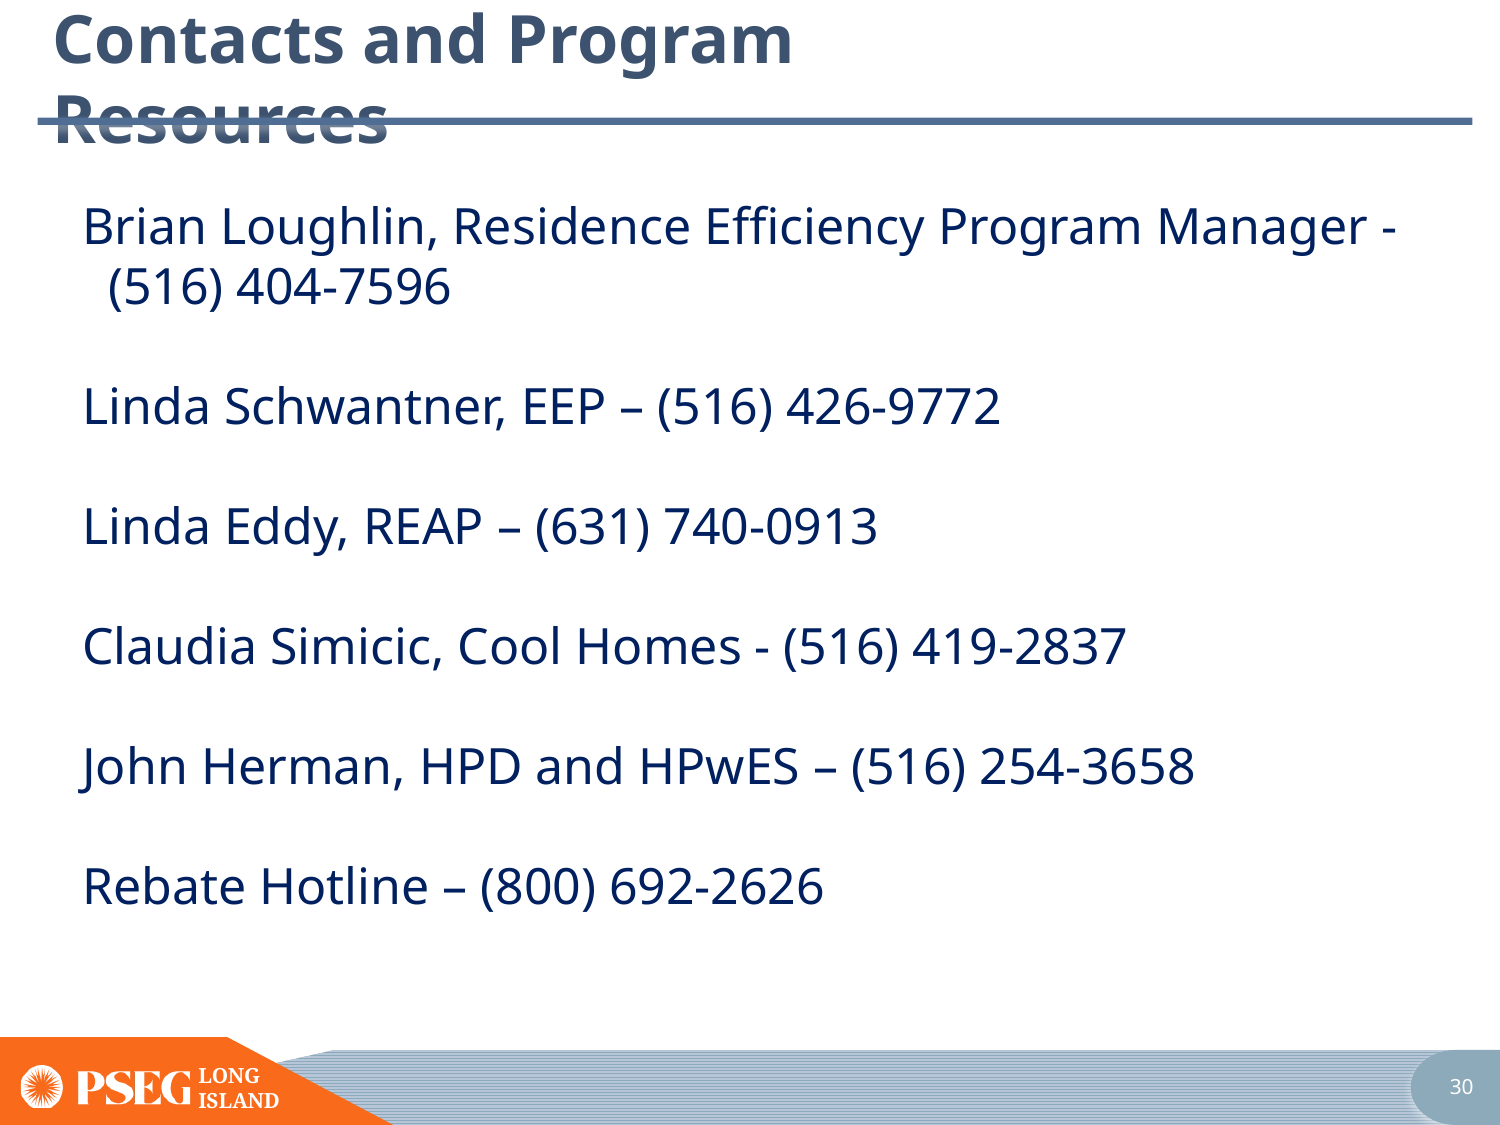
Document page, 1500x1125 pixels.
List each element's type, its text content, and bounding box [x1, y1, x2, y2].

text_box [37, 117, 1473, 126]
text_box Contacts and Program Resources [37, 24, 1025, 117]
text_box Brian Loughlin, Residence Efficiency Program Manager - (516) 404-7596 Linda Schwantner, EEP – (516) 426-9772 Linda Eddy, REAP – (631) 740-0913 Claudia Simicic, Cool Homes - (516) 419-2837 John Herman, HPD and HPwES – (516) 254-3658 Rebate Hotline – (800) 692-2626 [67, 187, 1443, 1013]
